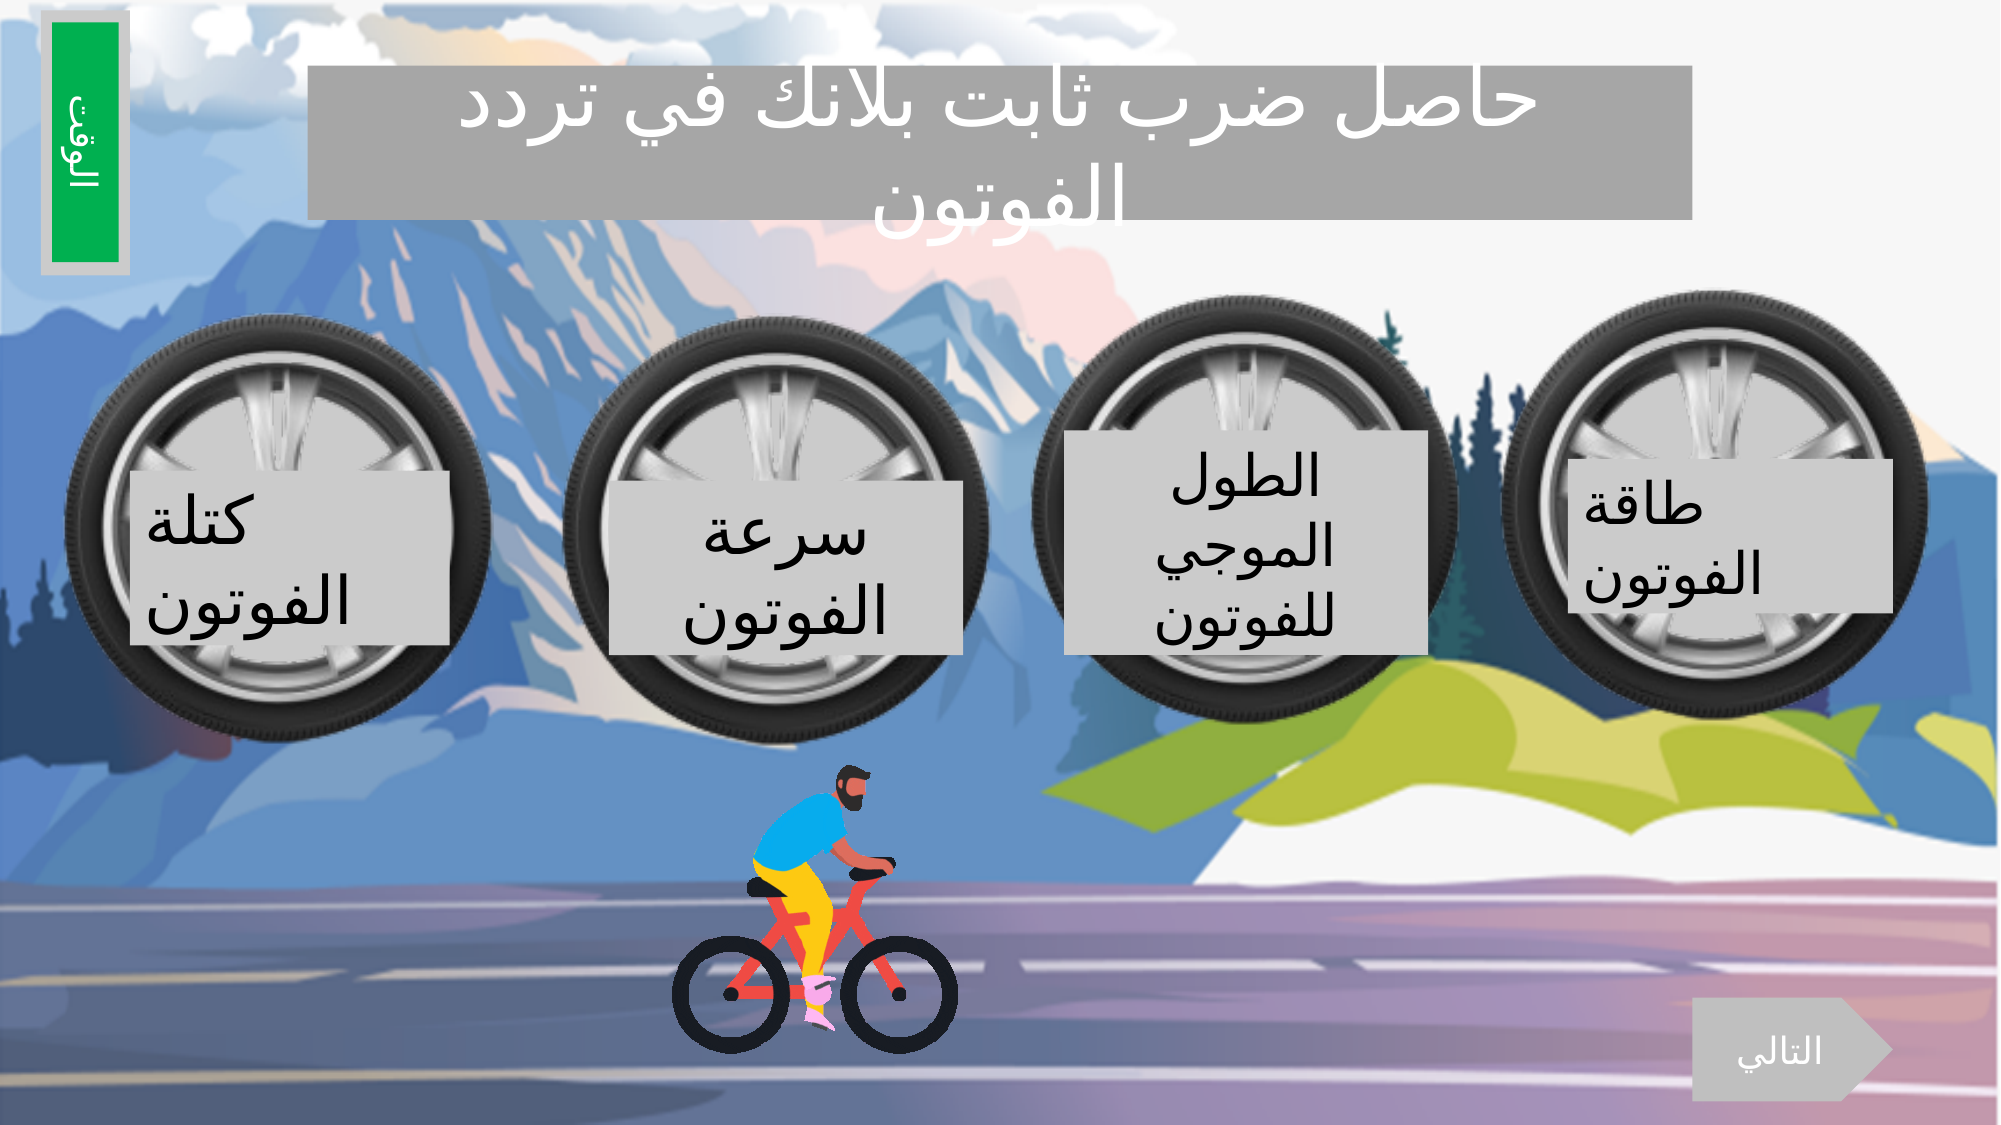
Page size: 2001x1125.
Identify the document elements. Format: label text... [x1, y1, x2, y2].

text_box التالي [1691, 996, 1895, 1103]
text_box حاصل ضرب ثابت بلانك في تردد الفوتون [306, 65, 1693, 221]
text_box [1005, 280, 1487, 739]
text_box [1474, 275, 1957, 734]
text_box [37, 299, 520, 757]
text_box الوقت [51, 21, 120, 263]
picture [0, 0, 2001, 1125]
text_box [536, 301, 1018, 760]
text_box [40, 9, 131, 276]
